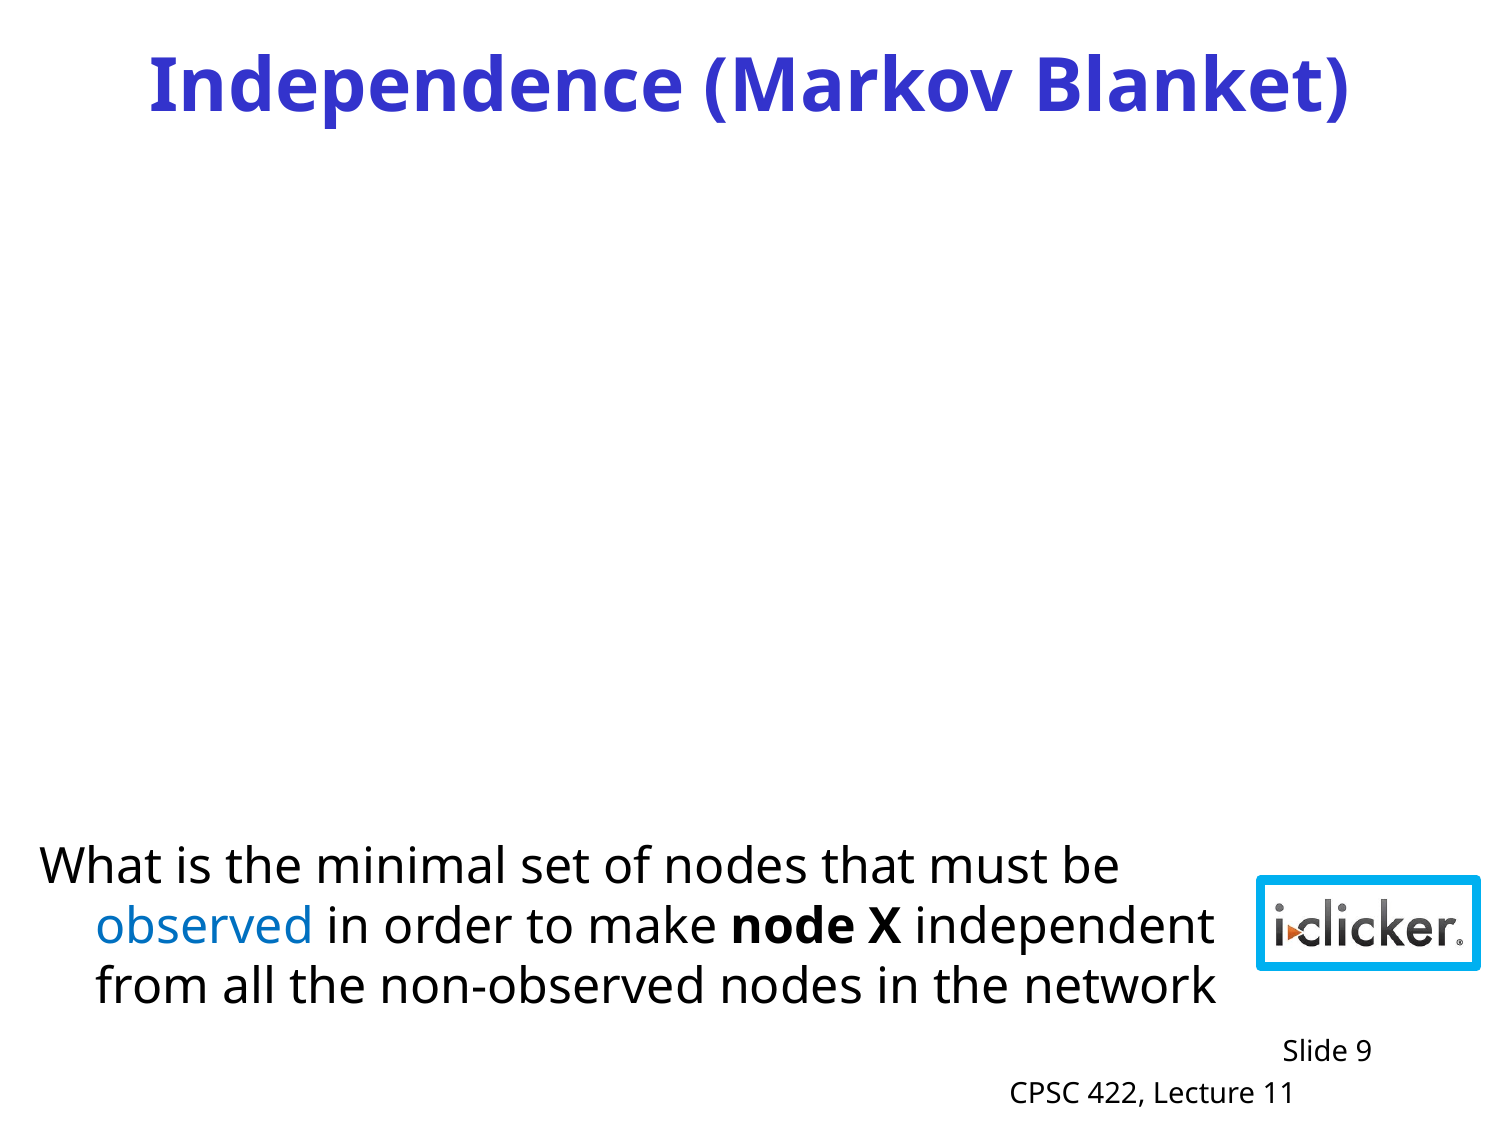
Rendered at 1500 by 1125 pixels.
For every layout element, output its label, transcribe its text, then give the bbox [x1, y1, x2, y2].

title Independence (Markov Blanket) [49, 24, 1451, 138]
picture [1266, 886, 1471, 961]
slide_number Slide 9 [1074, 1024, 1388, 1101]
text_box What is the minimal set of nodes that must be observed in order to make node X independent from all the non-observed nodes in the network [24, 826, 1246, 1020]
footer CPSC 422, Lecture 11 [915, 1070, 1391, 1125]
